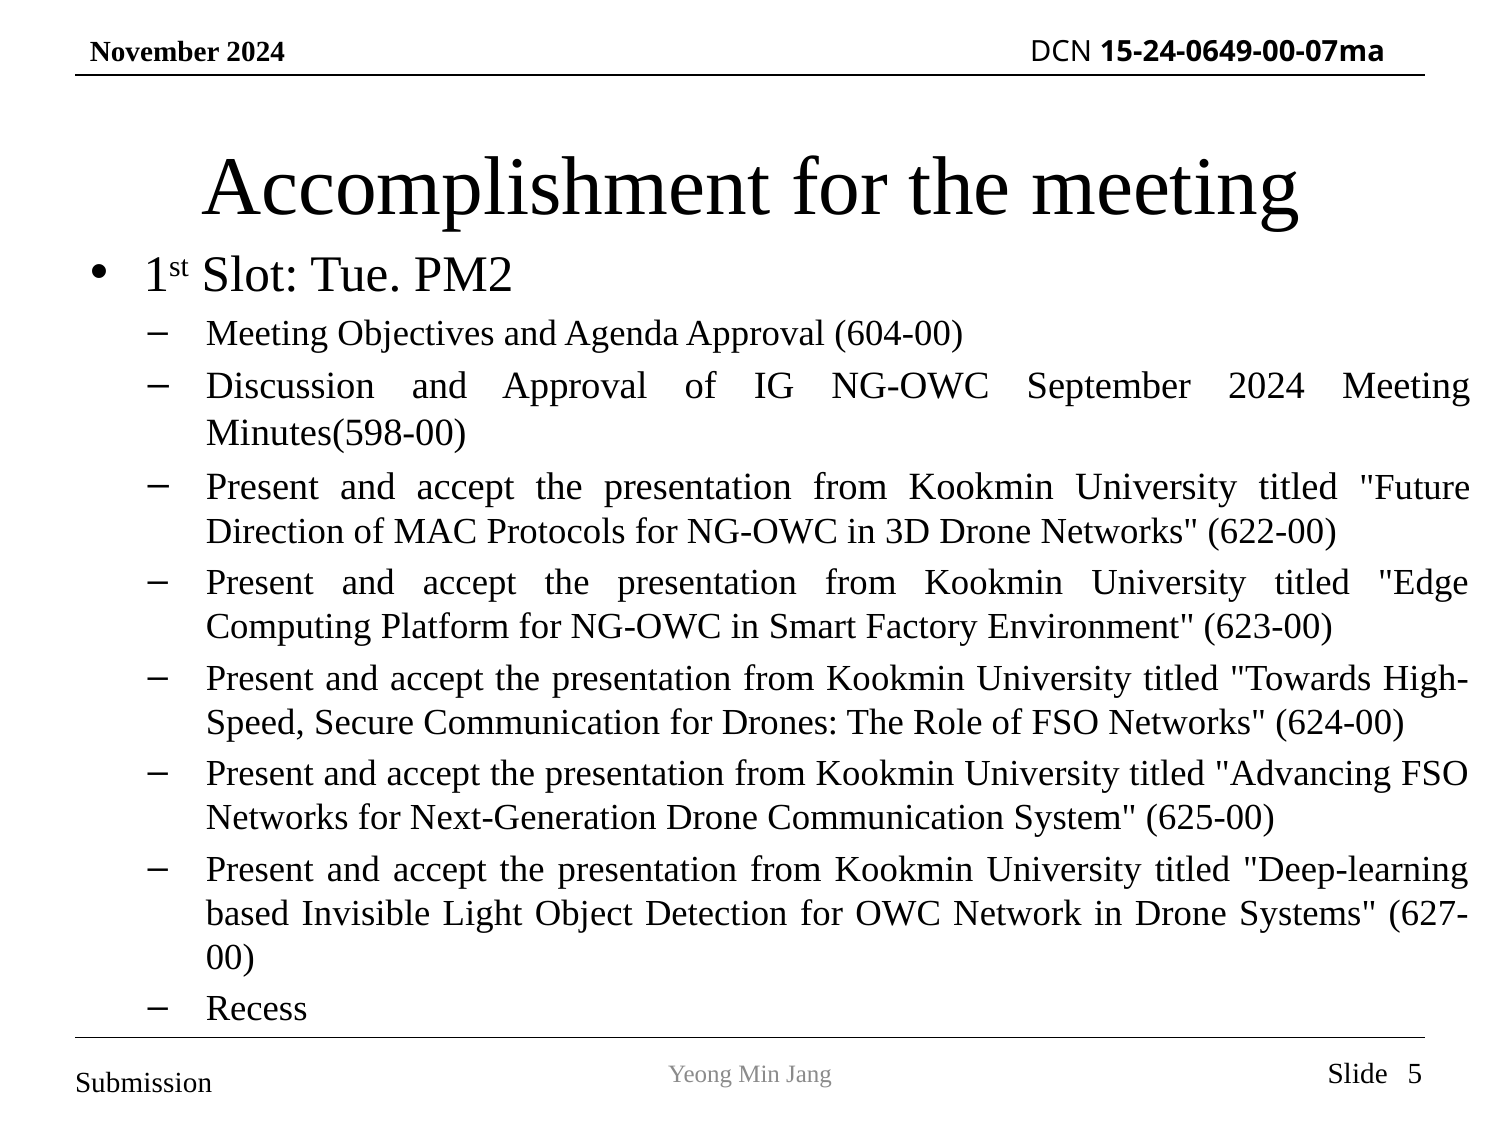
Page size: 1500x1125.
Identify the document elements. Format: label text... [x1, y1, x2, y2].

title Accomplishment for the meeting [76, 87, 1427, 232]
list 1st Slot: Tue. PM2 Meeting Objectives and Agenda Approval (604-00) Discussion and Approval of IG NG-OWC September 2024 Meeting Minutes(598-00) Present and accept the presentation from Kookmin University titled "Future Direction of MAC Protocols for NG-OWC in 3D Drone Networks" (622-00) Present and accept the presentation from Kookmin University titled "Edge Computing Platform for NG-OWC in Smart Factory Environment" (623-00) Present and accept the presentation from Kookmin University titled "Towards High-Speed, Secure Communication for Drones: The Role of FSO Networks" (624-00) Present and accept the presentation from Kookmin University titled "Advancing FSO Networks for Next-Generation Drone Communication System" (625-00) Present and accept the presentation from Kookmin University titled "Deep-learning based Invisible Light Object Detection for OWC Network in Drone Systems" (627-00) Recess [75, 232, 1486, 1040]
